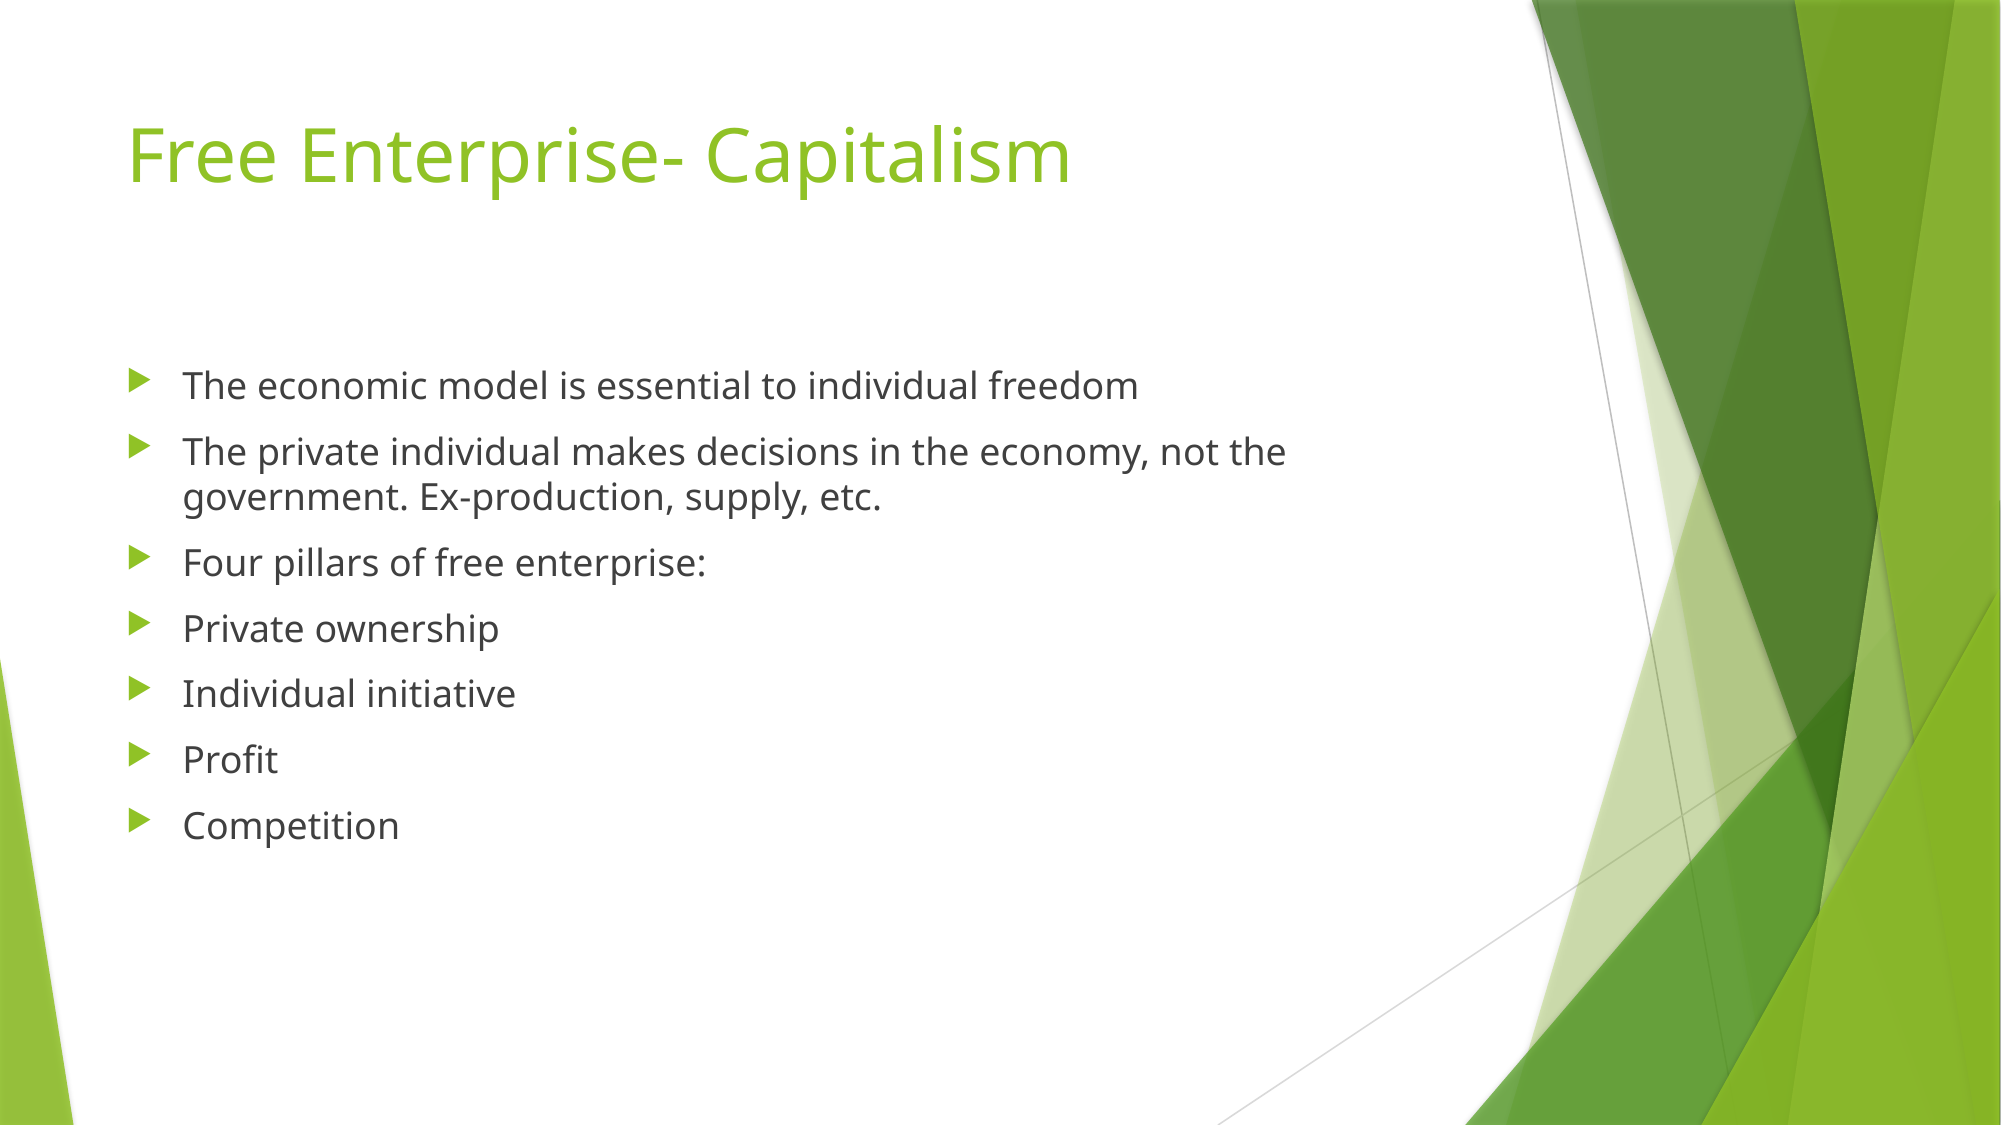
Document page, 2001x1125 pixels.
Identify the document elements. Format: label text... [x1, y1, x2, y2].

title Free Enterprise- Capitalism [111, 99, 1522, 317]
list The economic model is essential to individual freedom The private individual makes decisions in the economy, not the government. Ex-production, supply, etc. Four pillars of free enterprise: Private ownership Individual initiative Profit Competition [111, 354, 1522, 992]
